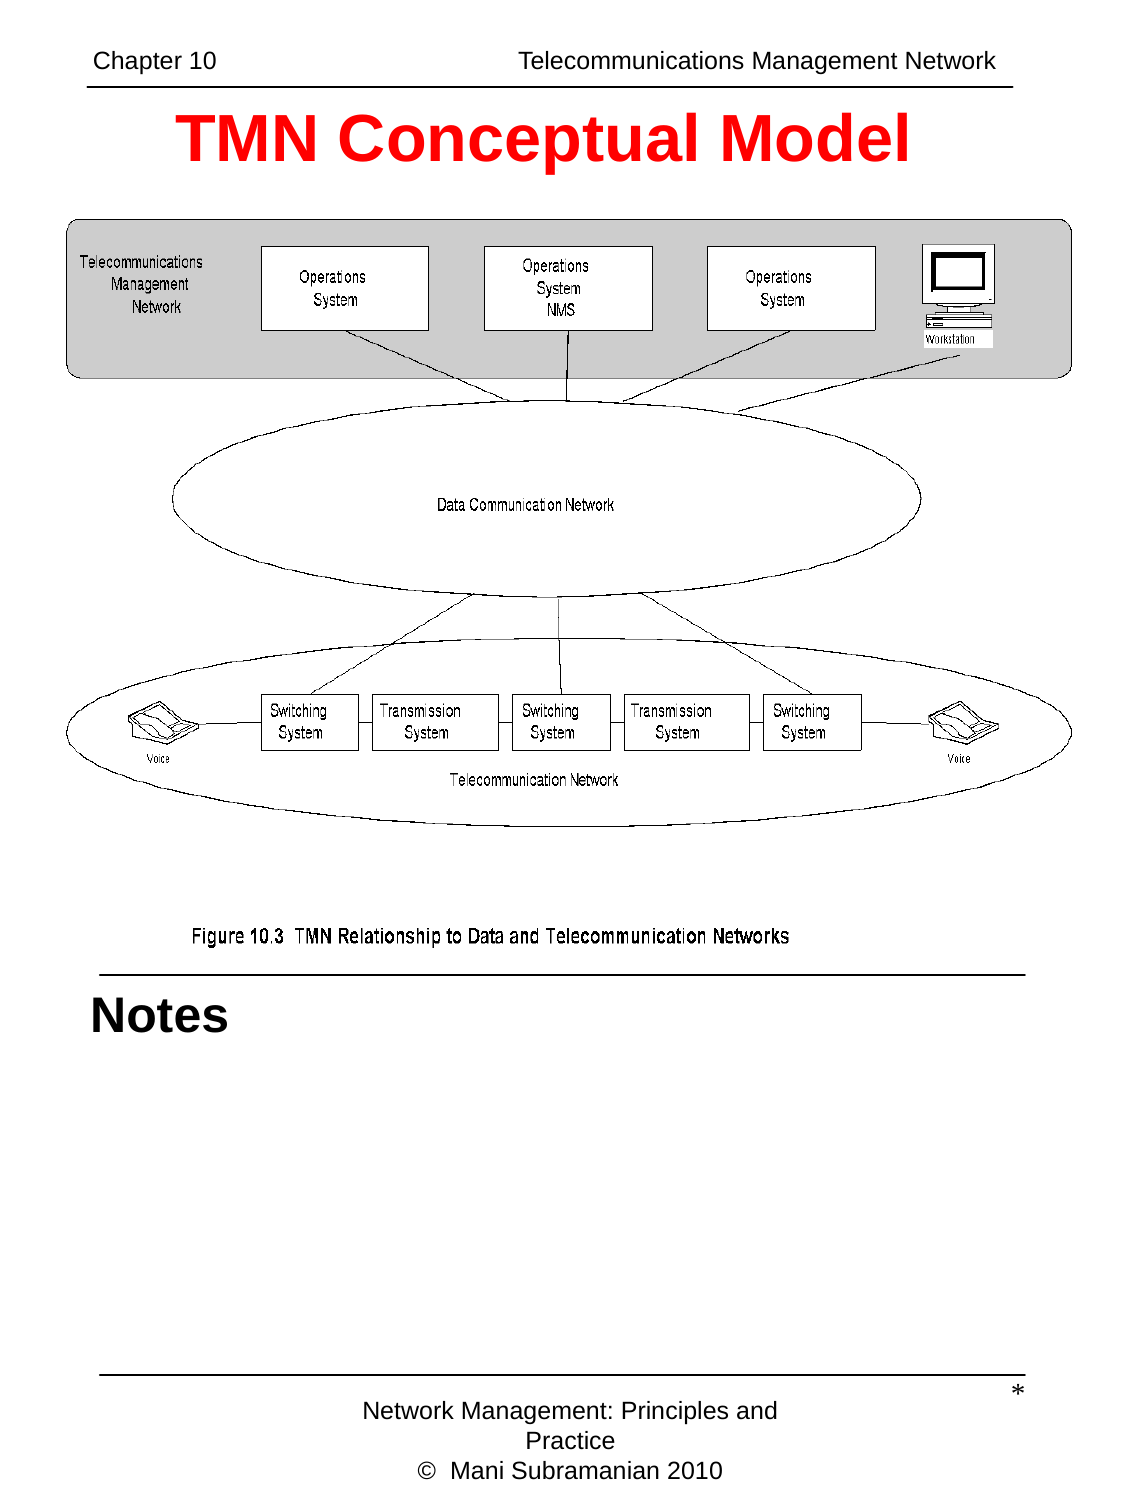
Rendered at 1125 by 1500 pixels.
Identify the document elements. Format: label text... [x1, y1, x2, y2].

text_box Notes [0, 974, 250, 1050]
text_box Network Management: Principles and Practice © Mani Subramanian 2010 [299, 1387, 806, 1463]
text_box Chapter 10 Telecommunications Management Network [50, 37, 1016, 83]
picture [62, 216, 1076, 972]
text_box * [806, 1366, 1041, 1467]
text_box TMN Conceptual Model [87, 94, 1000, 184]
